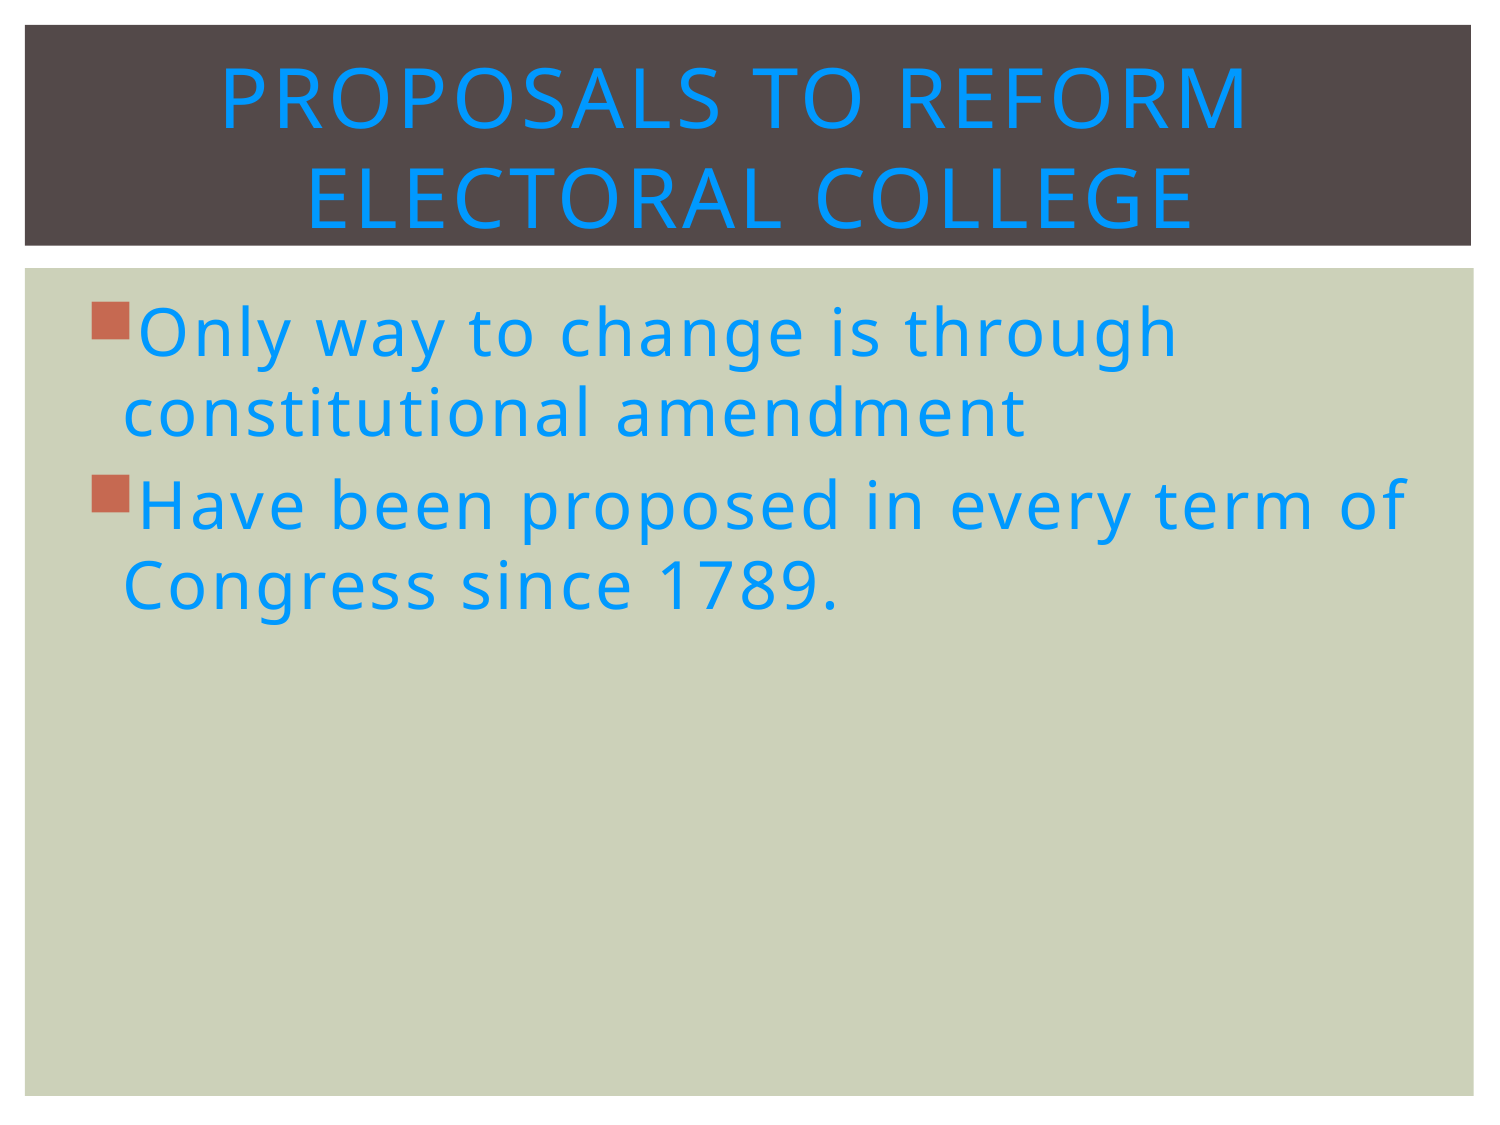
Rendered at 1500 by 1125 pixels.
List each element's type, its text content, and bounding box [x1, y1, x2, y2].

title Proposals to Reform Electoral College [62, 58, 1438, 232]
list Only way to change is through constitutional amendment Have been proposed in every term of Congress since 1789. [62, 281, 1442, 1005]
